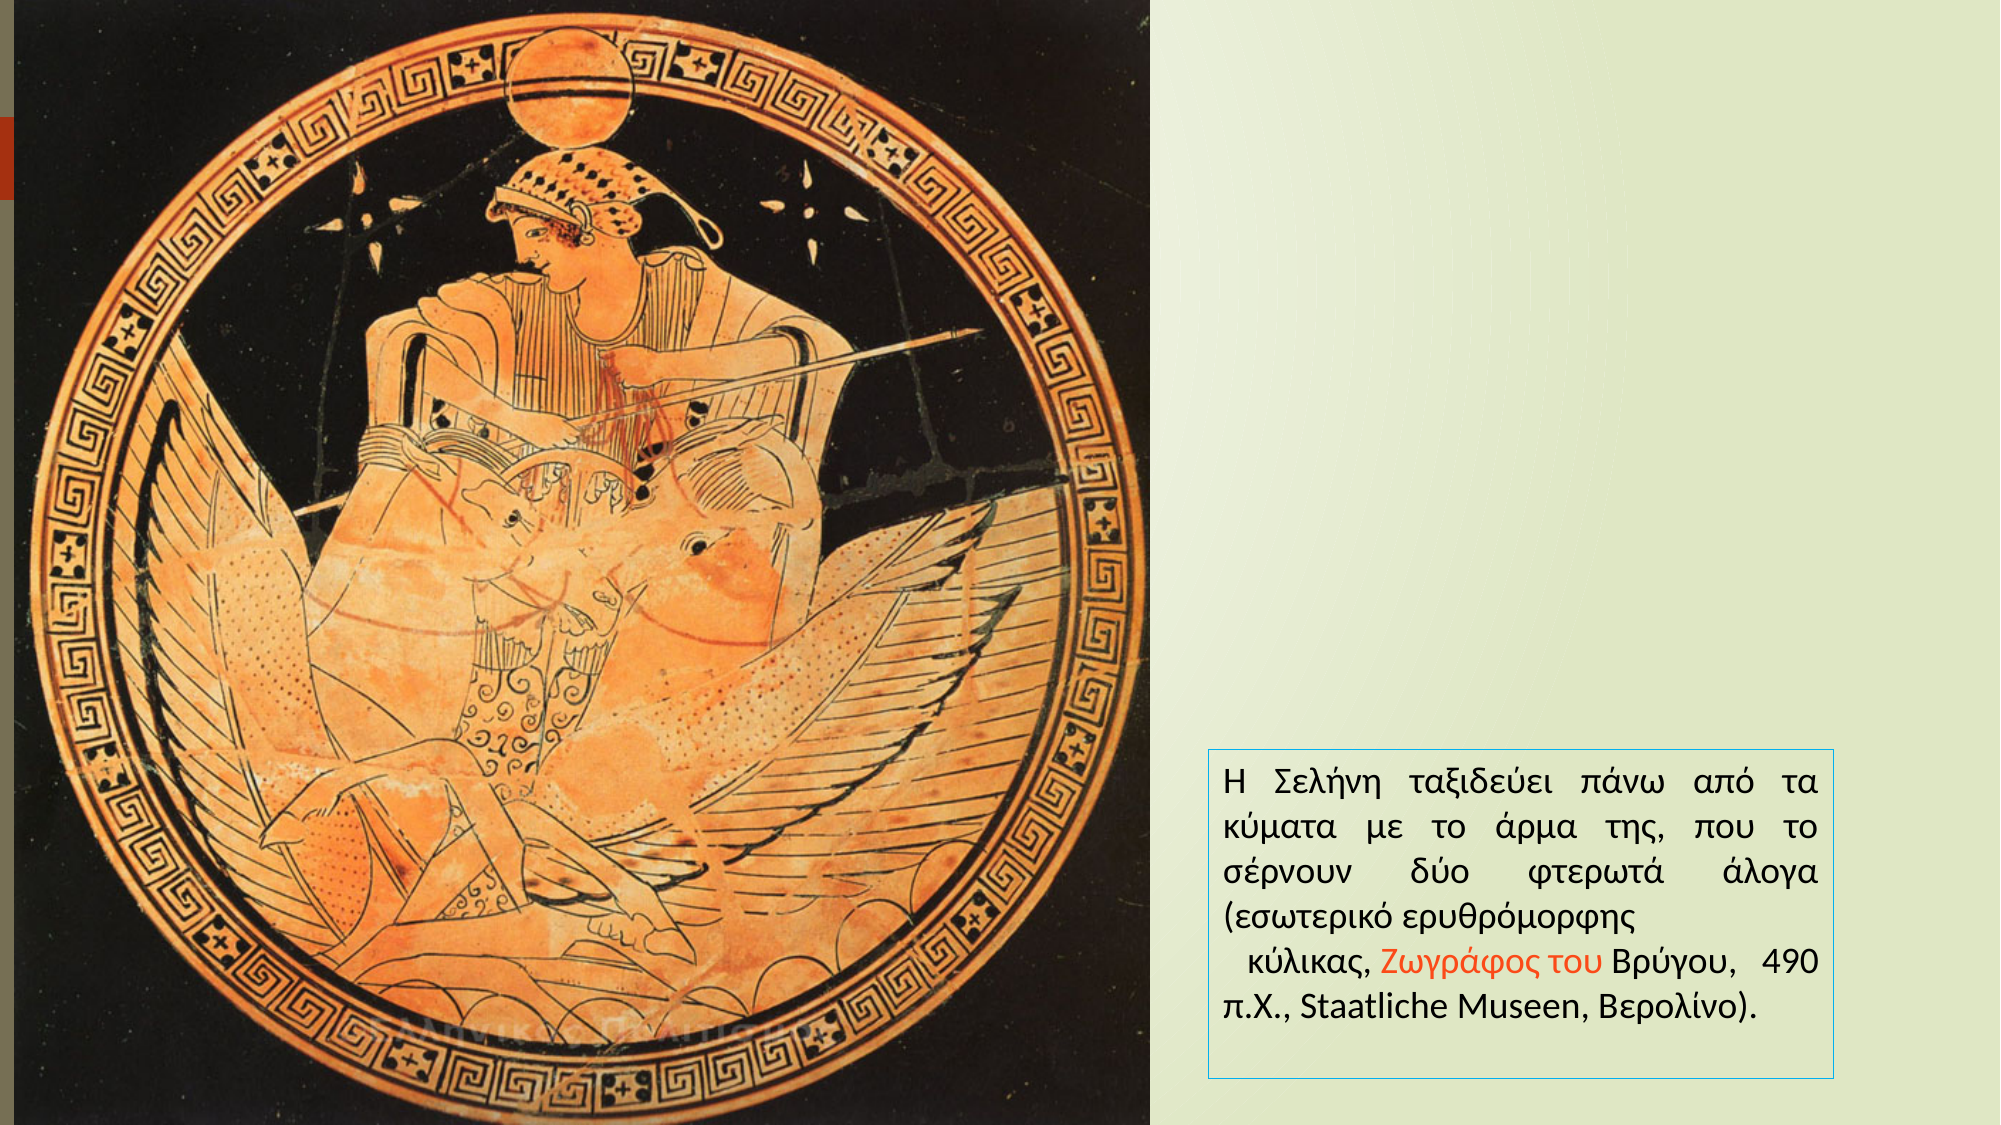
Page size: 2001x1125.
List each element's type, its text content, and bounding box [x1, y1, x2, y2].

picture [14, 0, 1150, 1125]
text_box Η Σελήνη ταξιδεύει πάνω από τα κύματα με το άρμα της, που το σέρνουν δύο φτερωτά άλογα (εσωτερικό ερυθρόμορφης κύλικας, Ζωγράφος του Βρύγου, 490 π.Χ., Staatliche Museen, Βερολίνο). [1208, 749, 1834, 1079]
